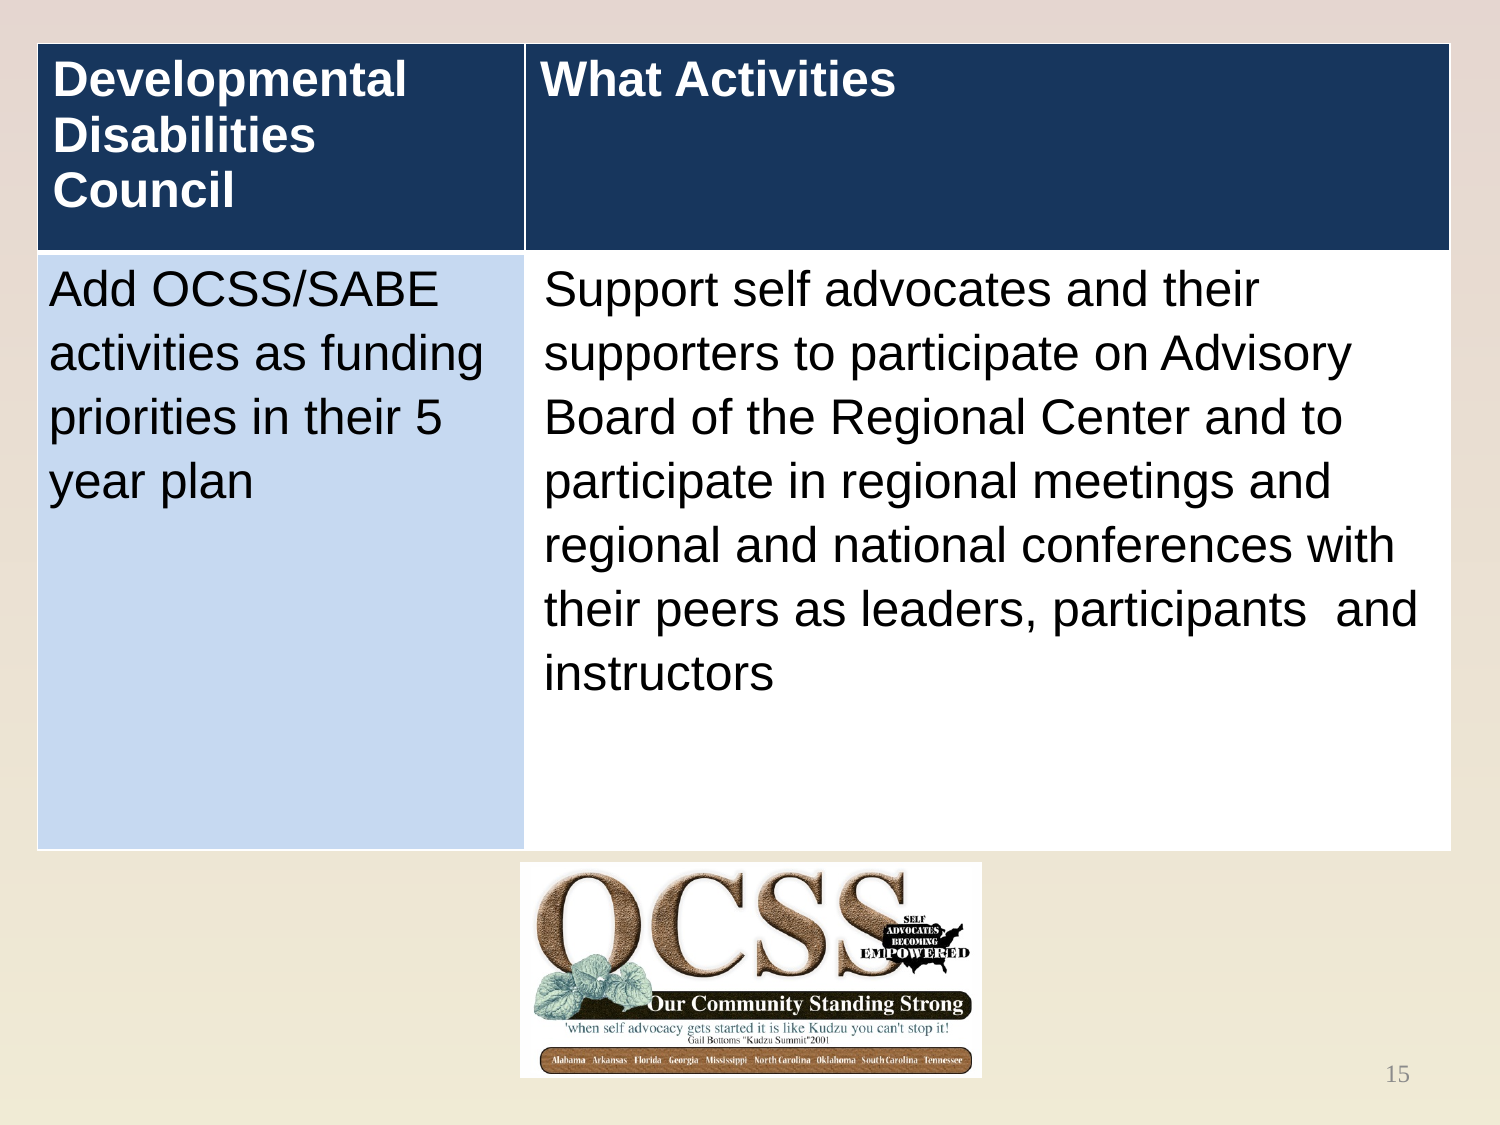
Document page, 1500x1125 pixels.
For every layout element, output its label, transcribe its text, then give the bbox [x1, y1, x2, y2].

slide_number 15 [1074, 1042, 1425, 1103]
table_cell Support self advocates and their supporters to participate on Advisory Board of the Regional Center and to participate in regional meetings and regional and national conferences with their peers as leaders, participants and instructors [526, 255, 1449, 849]
picture [520, 862, 982, 1078]
table_header Developmental Disabilities Council [38, 44, 524, 250]
table_cell Add OCSS/SABE activities as funding priorities in their 5 year plan [38, 255, 524, 849]
table_header What Activities [526, 44, 1449, 250]
